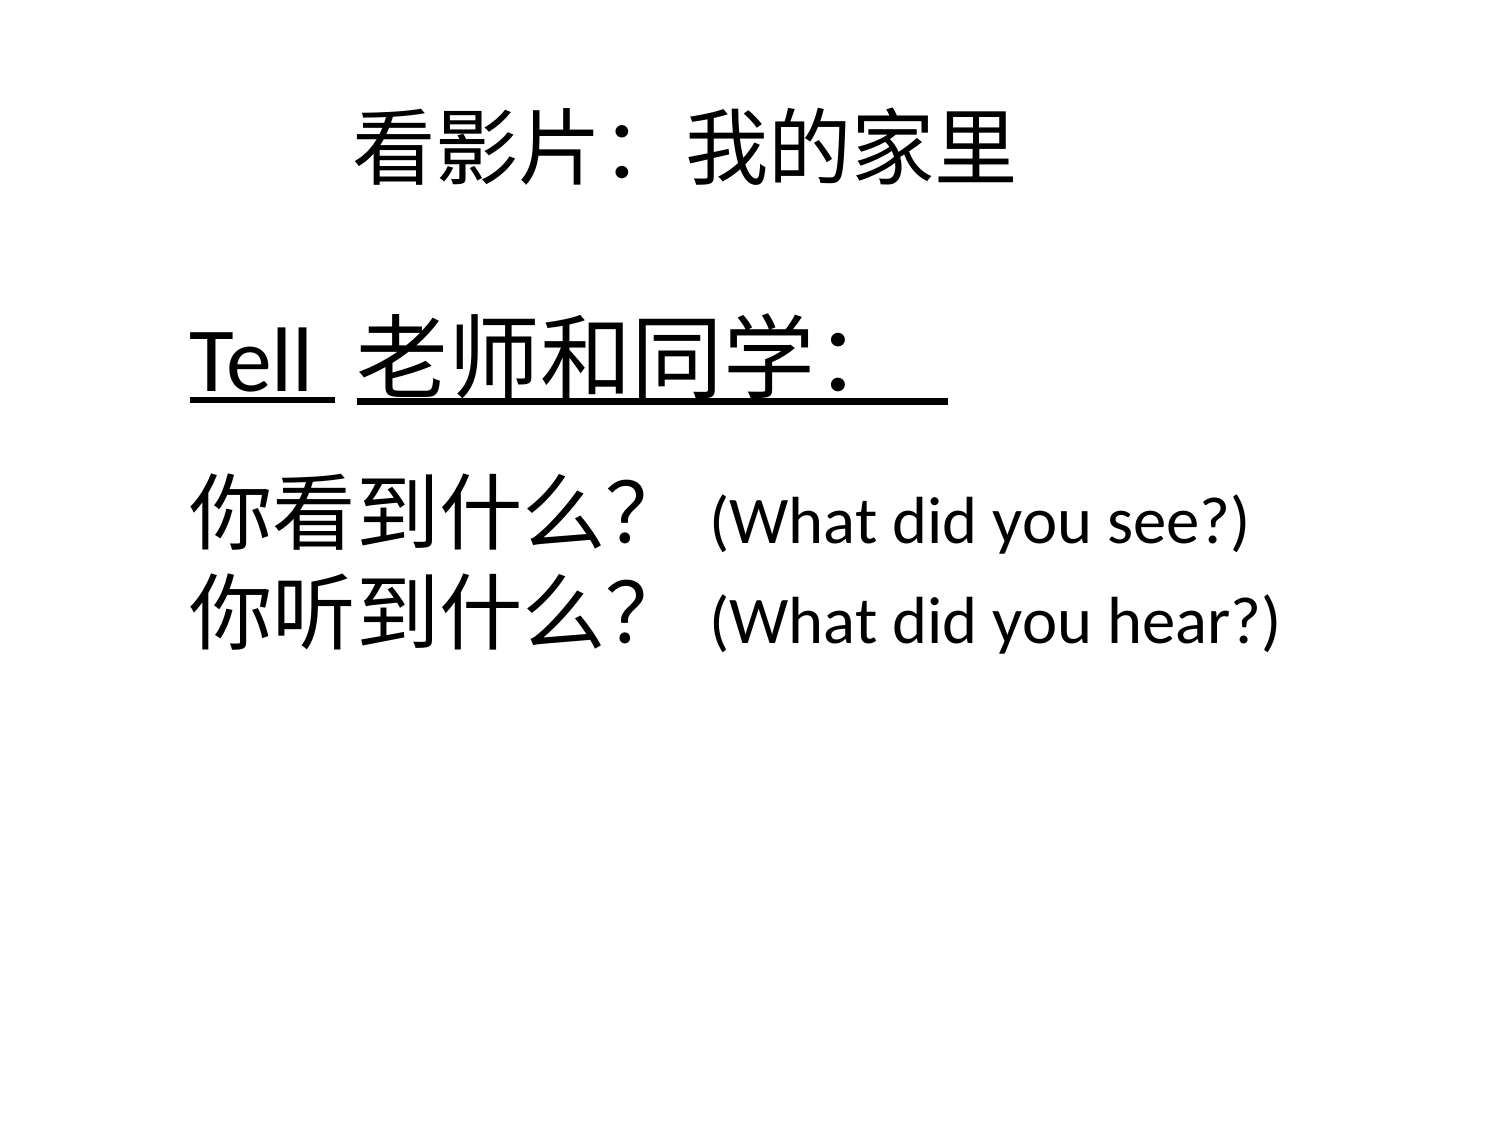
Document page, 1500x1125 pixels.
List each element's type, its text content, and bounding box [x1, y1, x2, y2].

text_box Tell 老师和同学： 你看到什么？(What did you see?) 你听到什么？(What did you hear?) [174, 237, 1413, 668]
text_box 看影片：我的家里 [337, 87, 1138, 203]
